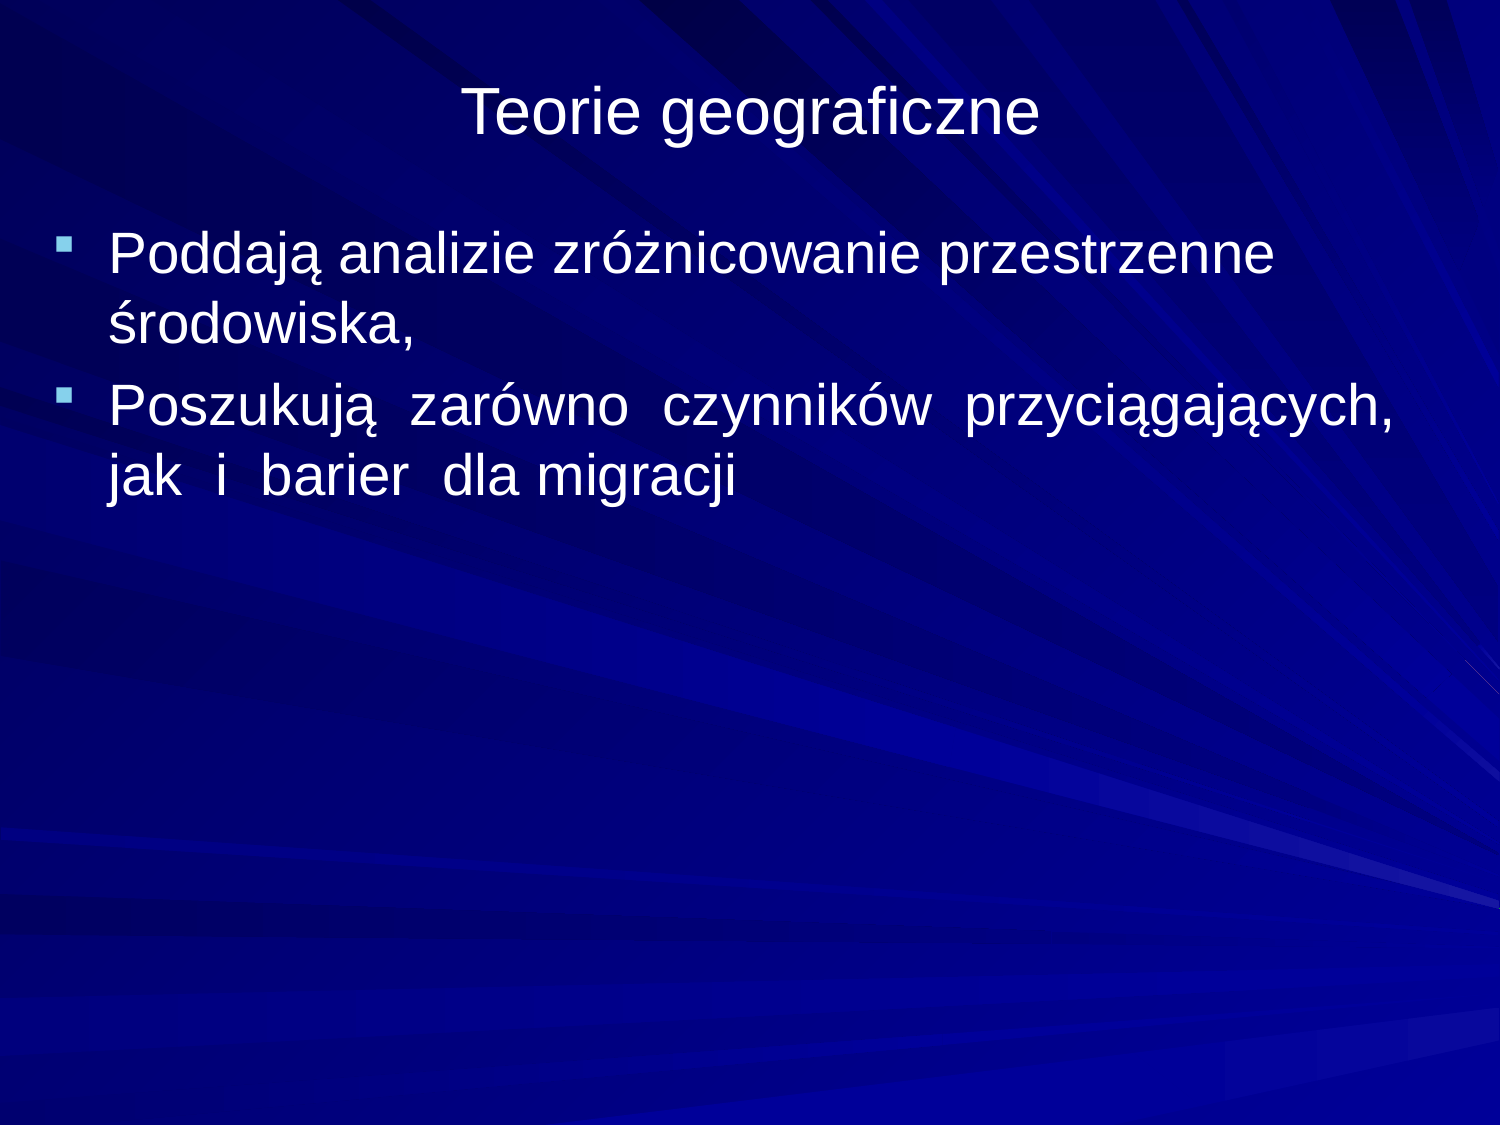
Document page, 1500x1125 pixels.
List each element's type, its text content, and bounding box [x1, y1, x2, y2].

title Teorie geograficzne [76, 54, 1427, 162]
list Poddają analizie zróżnicowanie przestrzenne środowiska, Poszukują zarówno czynników przyciągających, jak i barier dla migracji [36, 207, 1467, 1125]
